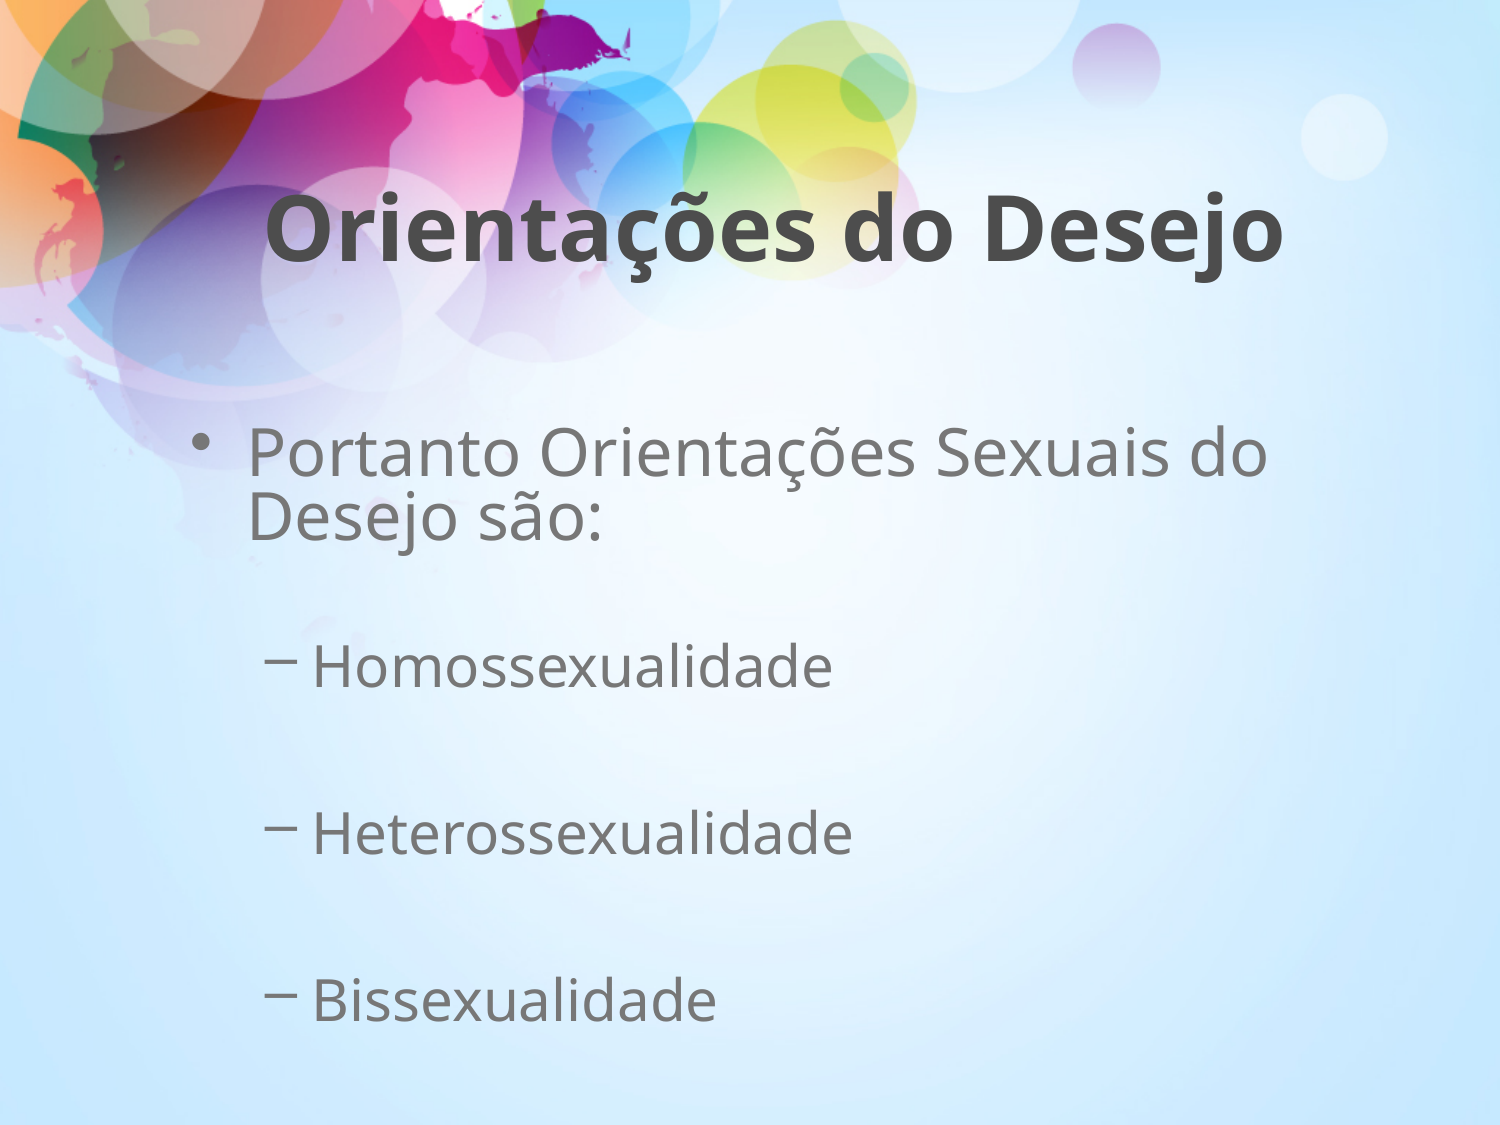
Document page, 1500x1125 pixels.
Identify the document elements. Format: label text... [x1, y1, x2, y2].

title Orientações do Desejo [174, 149, 1375, 300]
list Portanto Orientações Sexuais do Desejo são: Homossexualidade Heterossexualidade Bissexualidade [174, 324, 1375, 1013]
picture [0, 0, 1500, 1125]
